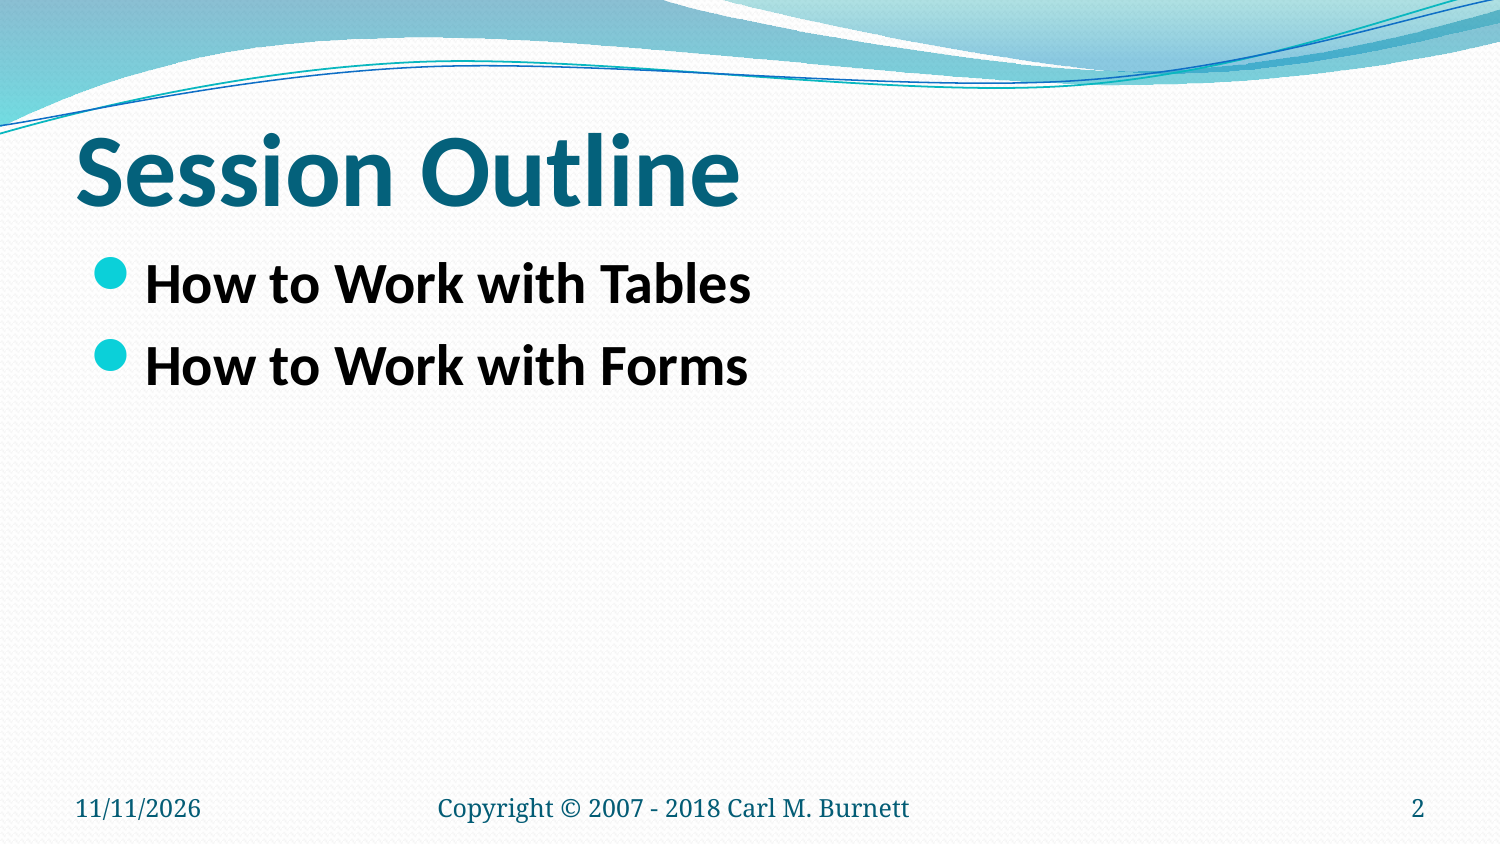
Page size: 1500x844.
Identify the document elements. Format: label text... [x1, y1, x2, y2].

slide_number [75, 782, 425, 827]
footer Copyright © 2007 - 2018 Carl M. Burnett [437, 782, 988, 827]
slide_number 2 [1299, 782, 1425, 827]
list How to Work with Tables How to Work with Forms [75, 238, 1425, 779]
title Session Outline [75, 86, 1425, 228]
